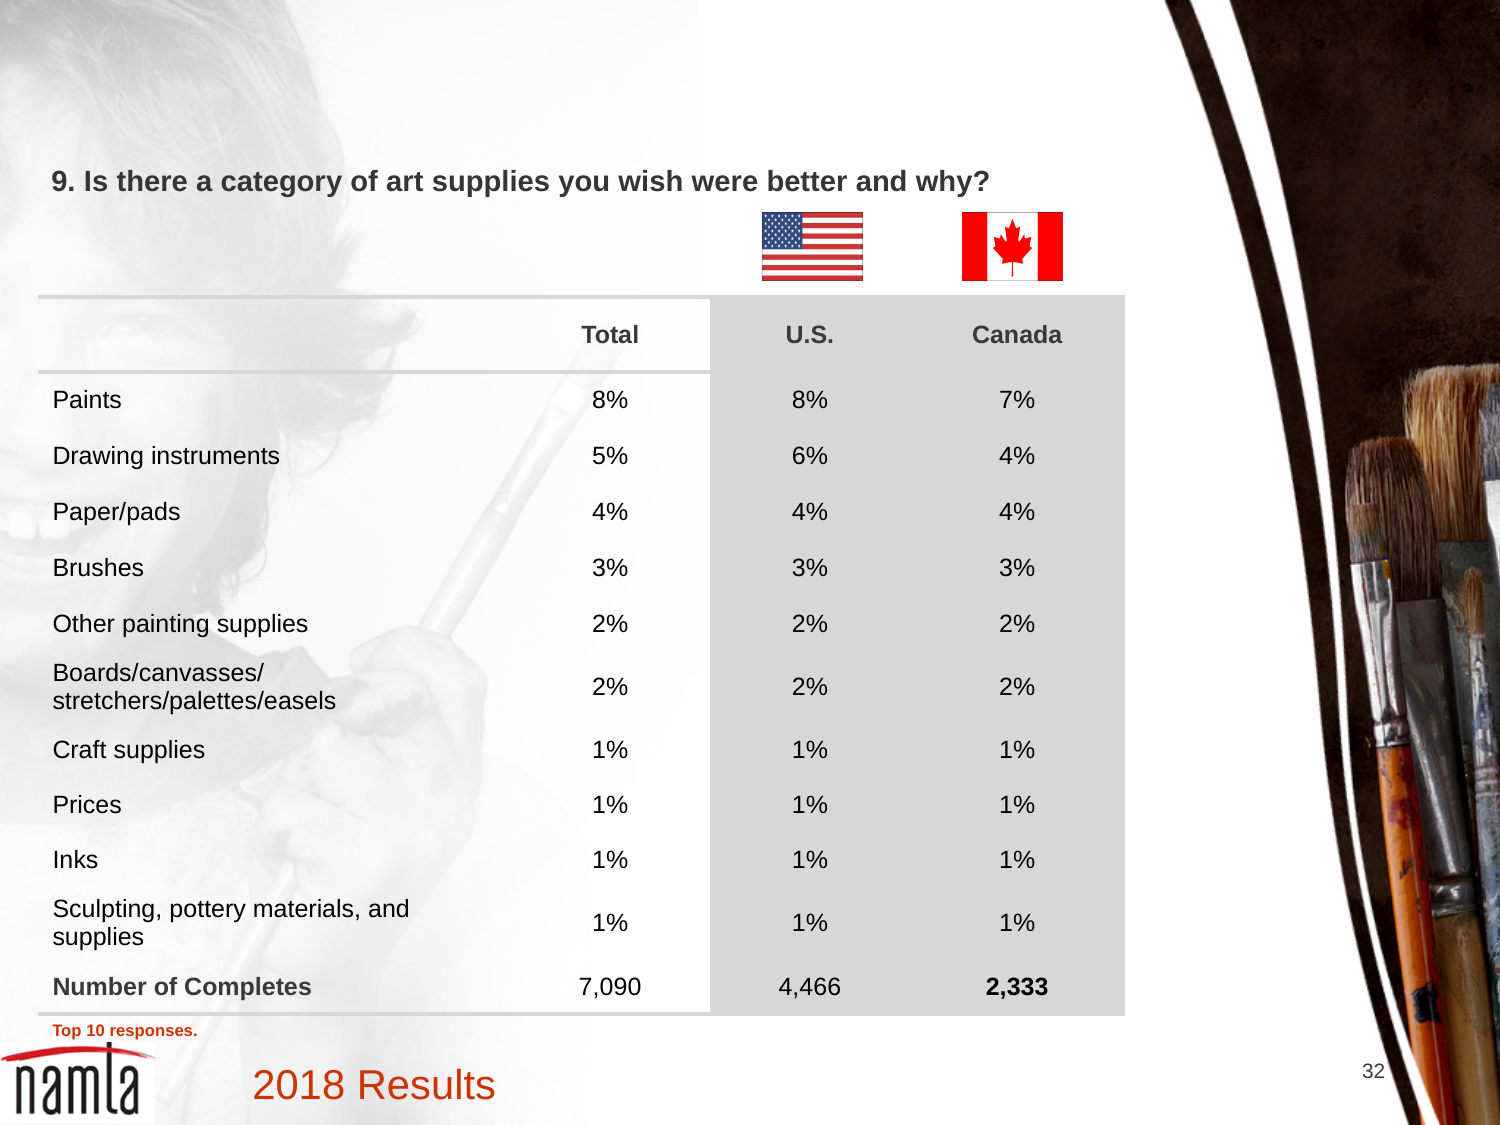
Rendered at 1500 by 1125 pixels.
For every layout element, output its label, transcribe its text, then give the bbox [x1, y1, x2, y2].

table_header [38, 299, 510, 370]
table_cell 2% [710, 652, 910, 723]
table_cell 4% [910, 484, 1125, 540]
table_cell Number of Completes [38, 958, 510, 1012]
table_cell 2% [510, 652, 710, 723]
table_cell Prices [38, 778, 510, 832]
text_box Top 10 responses. [37, 1012, 775, 1088]
table_cell Craft supplies [38, 723, 510, 778]
table_cell 1% [510, 832, 710, 887]
table_cell Paints [38, 374, 510, 428]
table_cell 1% [710, 723, 910, 778]
table_cell 8% [510, 374, 710, 428]
table_cell 1% [910, 887, 1125, 958]
table_cell Other painting supplies [38, 596, 510, 652]
slide_number 32 [1337, 1040, 1400, 1100]
table_header U.S. [710, 299, 910, 370]
table_cell 1% [510, 723, 710, 778]
table_cell Paper/pads [38, 484, 510, 540]
table_cell 6% [710, 428, 910, 484]
table_cell 7% [910, 374, 1125, 428]
picture [0, 0, 1500, 1125]
text_box 9. Is there a category of art supplies you wish were better and why? [36, 154, 1149, 230]
table_cell 1% [710, 778, 910, 832]
table_header Canada [910, 299, 1125, 370]
table_cell 4% [910, 428, 1125, 484]
table_cell Drawing instruments [38, 428, 510, 484]
table_cell Sculpting, pottery materials, and supplies [38, 887, 510, 958]
table_cell 2% [910, 652, 1125, 723]
table_cell 4,466 [710, 958, 910, 1012]
table_cell 4% [510, 484, 710, 540]
table_header Total [510, 299, 710, 370]
text_box 2018 Results [237, 1050, 700, 1115]
table_cell 2% [910, 596, 1125, 652]
table_cell 3% [910, 540, 1125, 596]
table_cell 3% [710, 540, 910, 596]
table_cell 3% [510, 540, 710, 596]
table_cell Inks [38, 832, 510, 887]
table_cell 5% [510, 428, 710, 484]
table_cell 2,333 [910, 958, 1125, 1012]
table_cell Brushes [38, 540, 510, 596]
table_cell 1% [710, 832, 910, 887]
table_cell 2% [710, 596, 910, 652]
table_cell 1% [510, 778, 710, 832]
table_cell 1% [910, 778, 1125, 832]
table_cell 7,090 [510, 958, 710, 1012]
table_cell 4% [710, 484, 910, 540]
table_cell Boards/canvasses/ stretchers/palettes/easels [38, 652, 510, 723]
table_cell 2% [510, 596, 710, 652]
table_cell 1% [710, 887, 910, 958]
table_cell 1% [510, 887, 710, 958]
table_cell 1% [910, 723, 1125, 778]
table_cell 1% [910, 832, 1125, 887]
table_cell 8% [710, 374, 910, 428]
